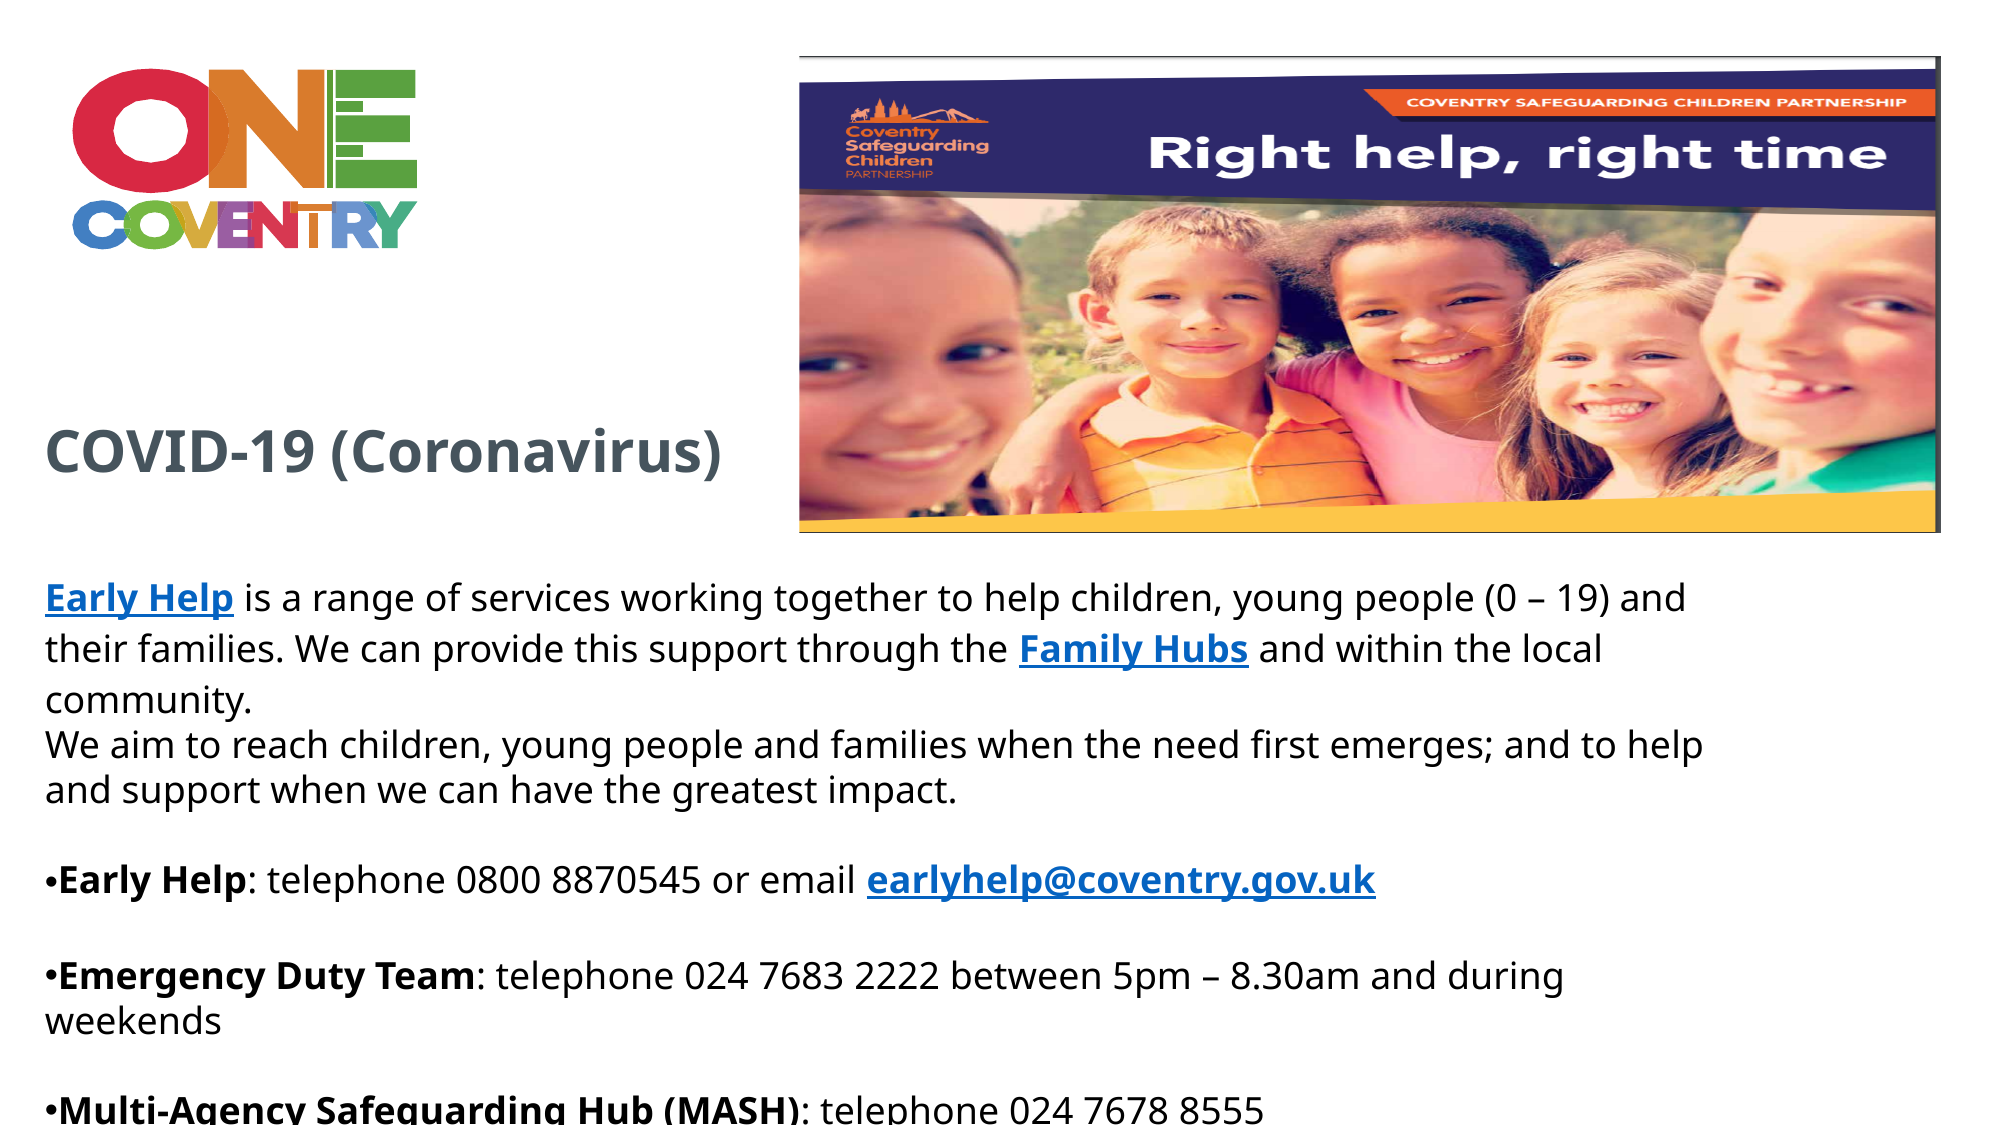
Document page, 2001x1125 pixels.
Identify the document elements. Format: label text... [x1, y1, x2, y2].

text_box COVID-19 (Coronavirus) Early Help is a range of services working together to help children, young people (0 – 19) and their families. We can provide this support through the Family Hubs and within the local community. We aim to reach children, young people and families when the need first emerges; and to help and support when we can have the greatest impact. Early Help: telephone 0800 8870545 or email earlyhelp@coventry.gov.uk Emergency Duty Team: telephone 024 7683 2222 between 5pm – 8.30am and during weekends Multi-Agency Safeguarding Hub (MASH): telephone 024 7678 8555 [29, 406, 1751, 1125]
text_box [72, 68, 418, 250]
picture [799, 56, 1941, 533]
